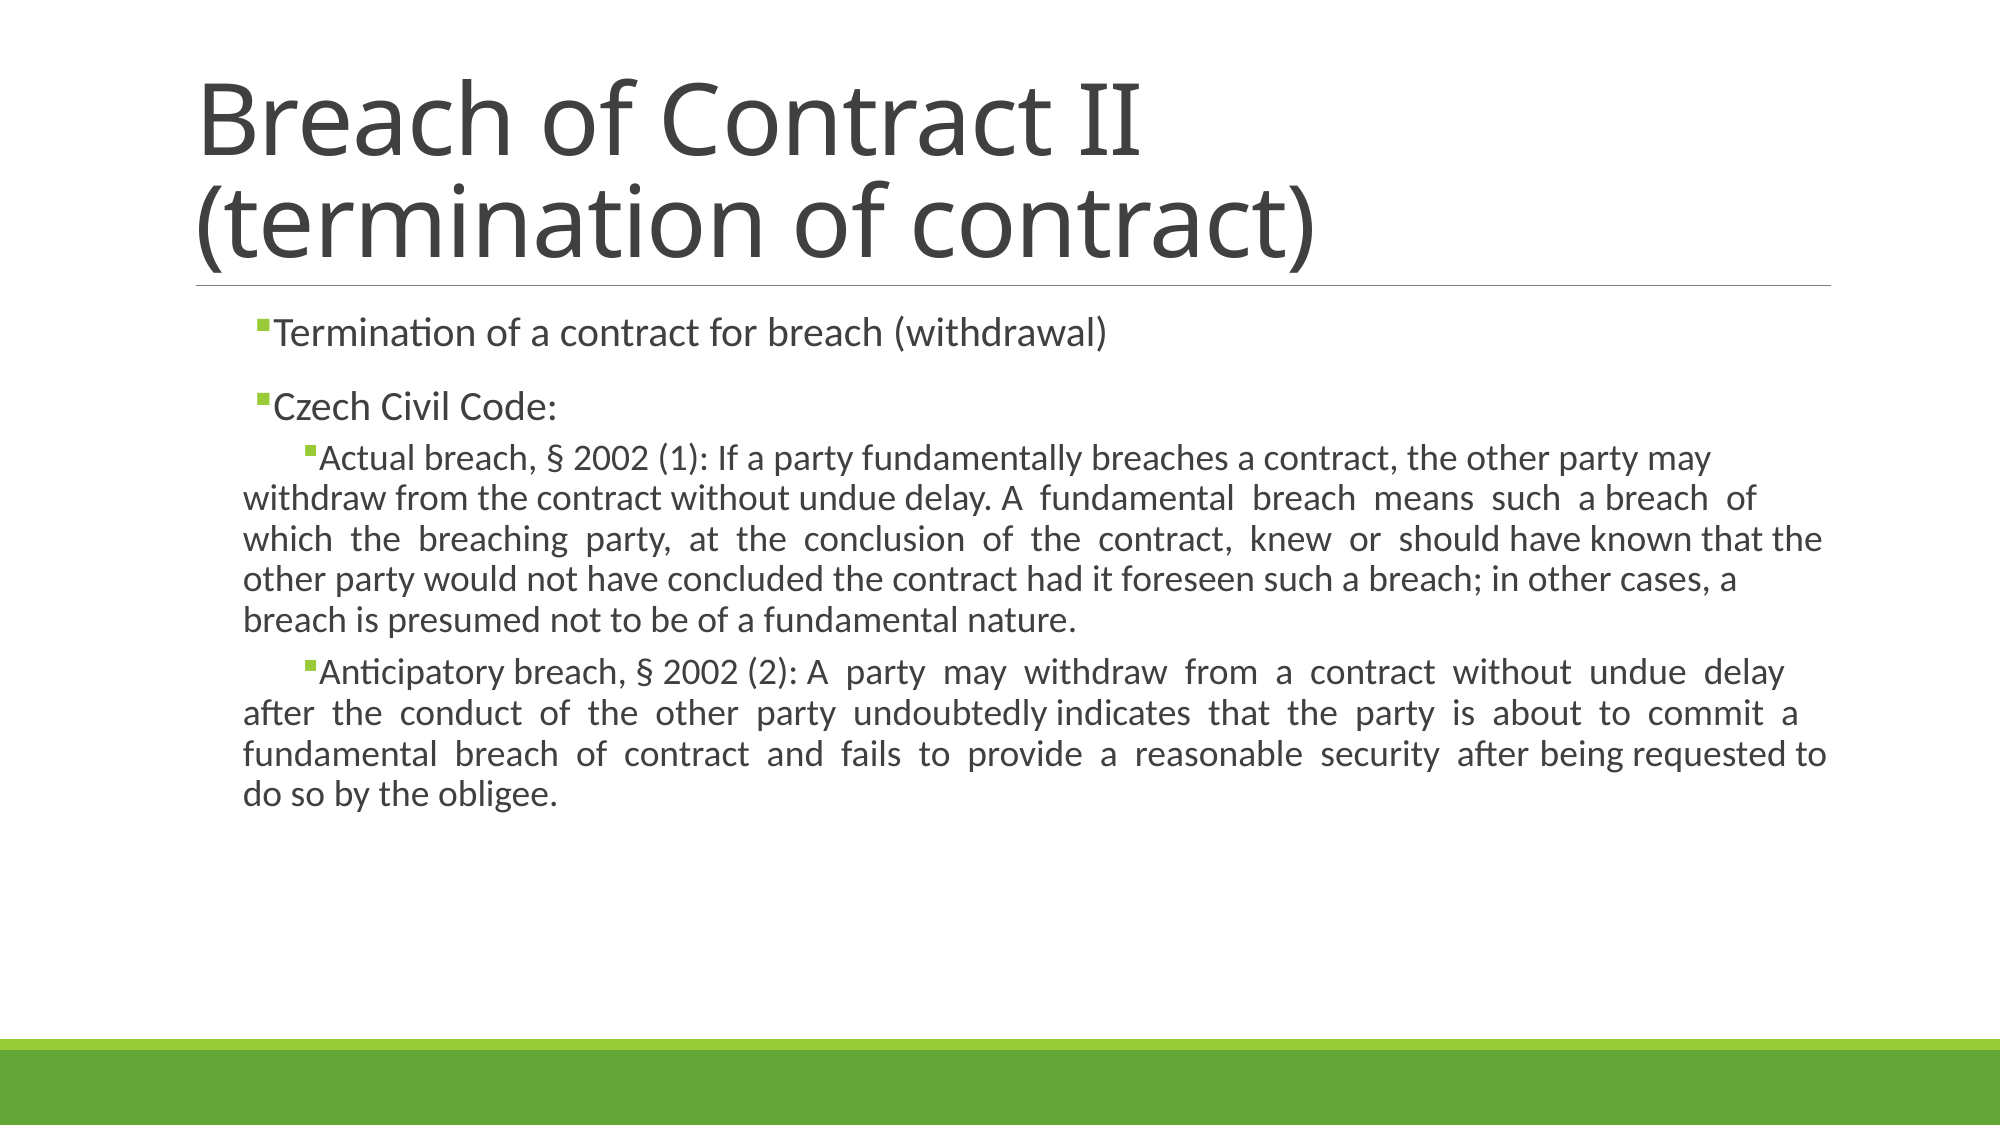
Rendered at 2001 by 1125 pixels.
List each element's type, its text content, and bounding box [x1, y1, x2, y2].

list Termination of a contract for breach (withdrawal) Czech Civil Code: Actual breach, § 2002 (1): If a party fundamentally breaches a contract, the other party may withdraw from the contract without undue delay. A fundamental breach means such a breach of which the breaching party, at the conclusion of the contract, knew or should have known that the other party would not have concluded the contract had it foreseen such a breach; in other cases, a breach is presumed not to be of a fundamental nature. Anticipatory breach, § 2002 (2): A party may withdraw from a contract without undue delay after the conduct of the other party undoubtedly indicates that the party is about to commit a fundamental breach of contract and fails to provide a reasonable security after being requested to do so by the obligee. [180, 302, 1830, 963]
title Breach of Contract II (termination of contract) [180, 47, 1830, 285]
